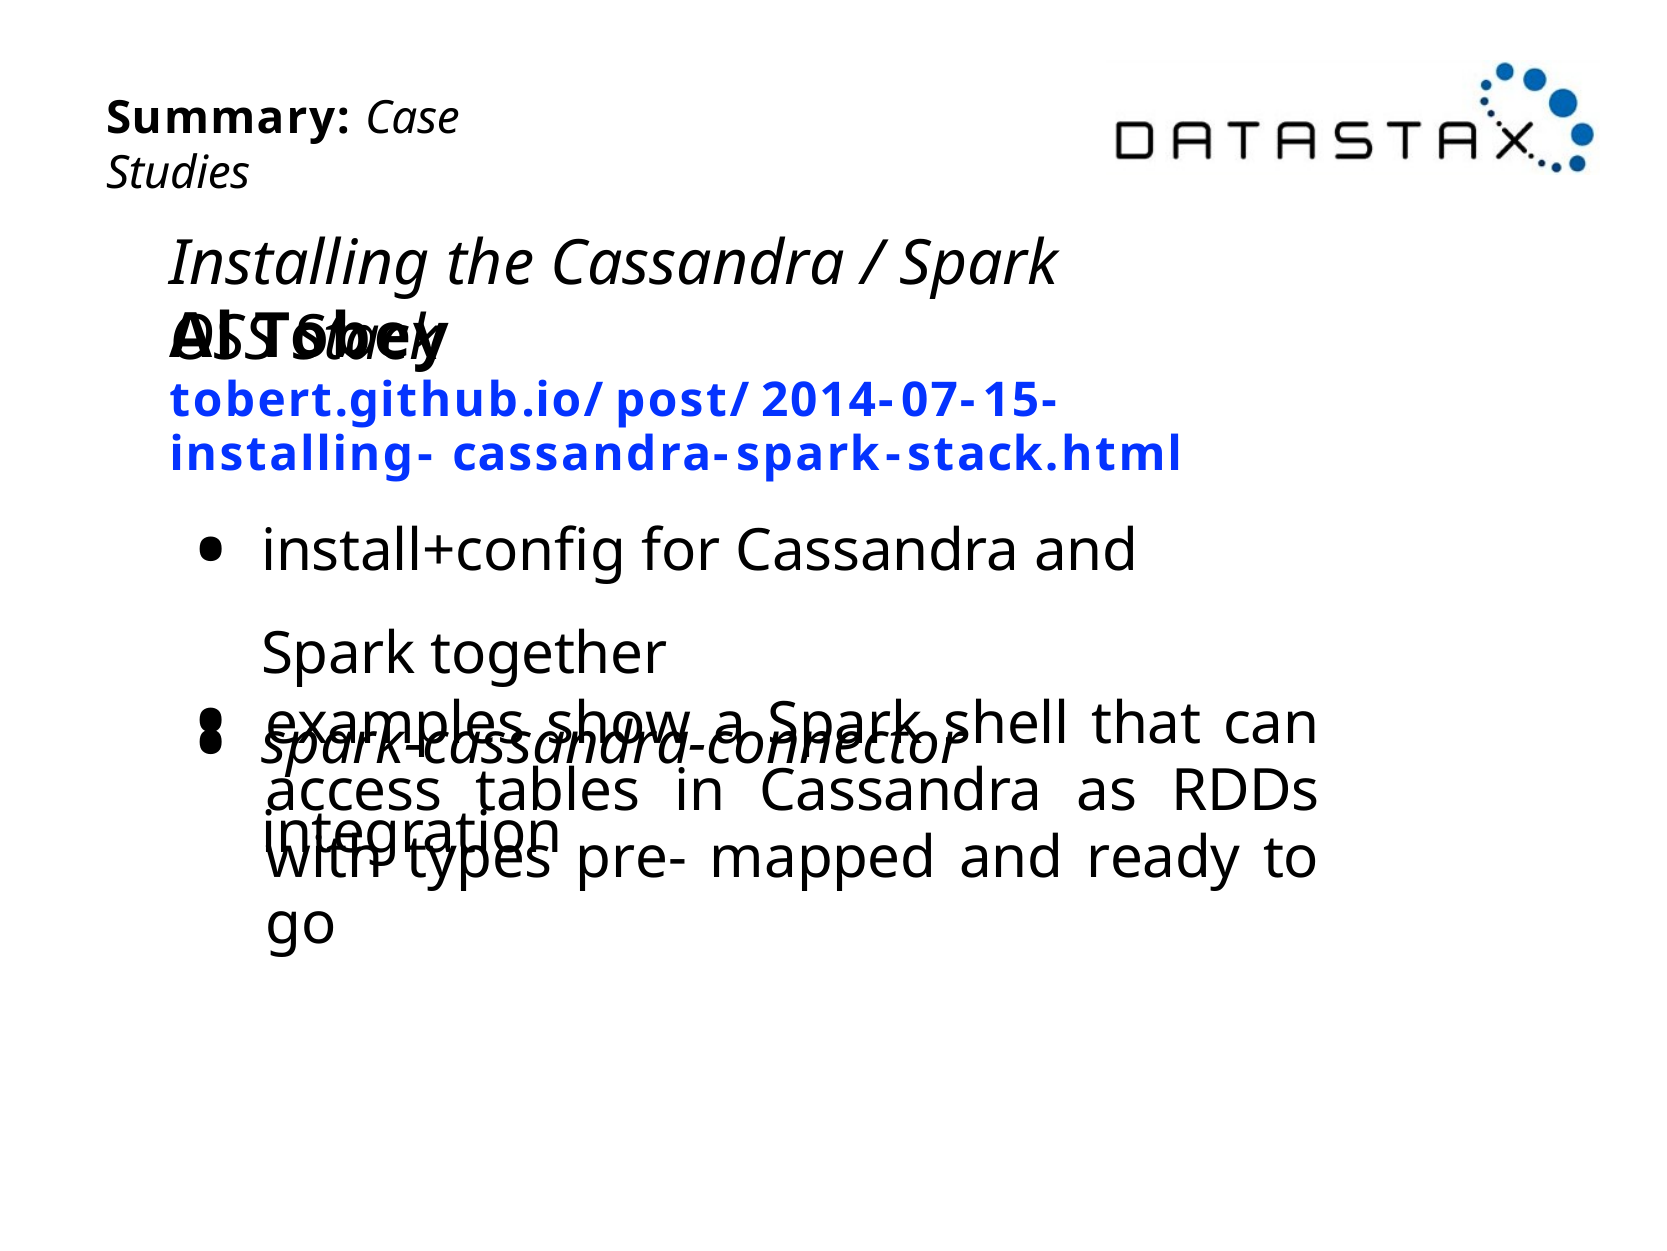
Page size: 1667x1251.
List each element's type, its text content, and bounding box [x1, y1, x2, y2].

text_box Summary: Case Studies [104, 87, 577, 145]
text_box examples show a Spark shell that can access tables in Cassandra as RDDs with types pre- mapped and ready to go [263, 688, 1322, 890]
text_box [1106, 60, 1600, 175]
text_box • [190, 657, 230, 779]
text_box Al Tobey tobert.github.io/post/2014-07-15-installing- cassandra-spark-stack.html install+config for Cassandra and Spark together spark-cassandra-connector integration [167, 294, 1386, 687]
text_box Installing the Cassandra / Spark OSS Stack [167, 221, 1181, 294]
